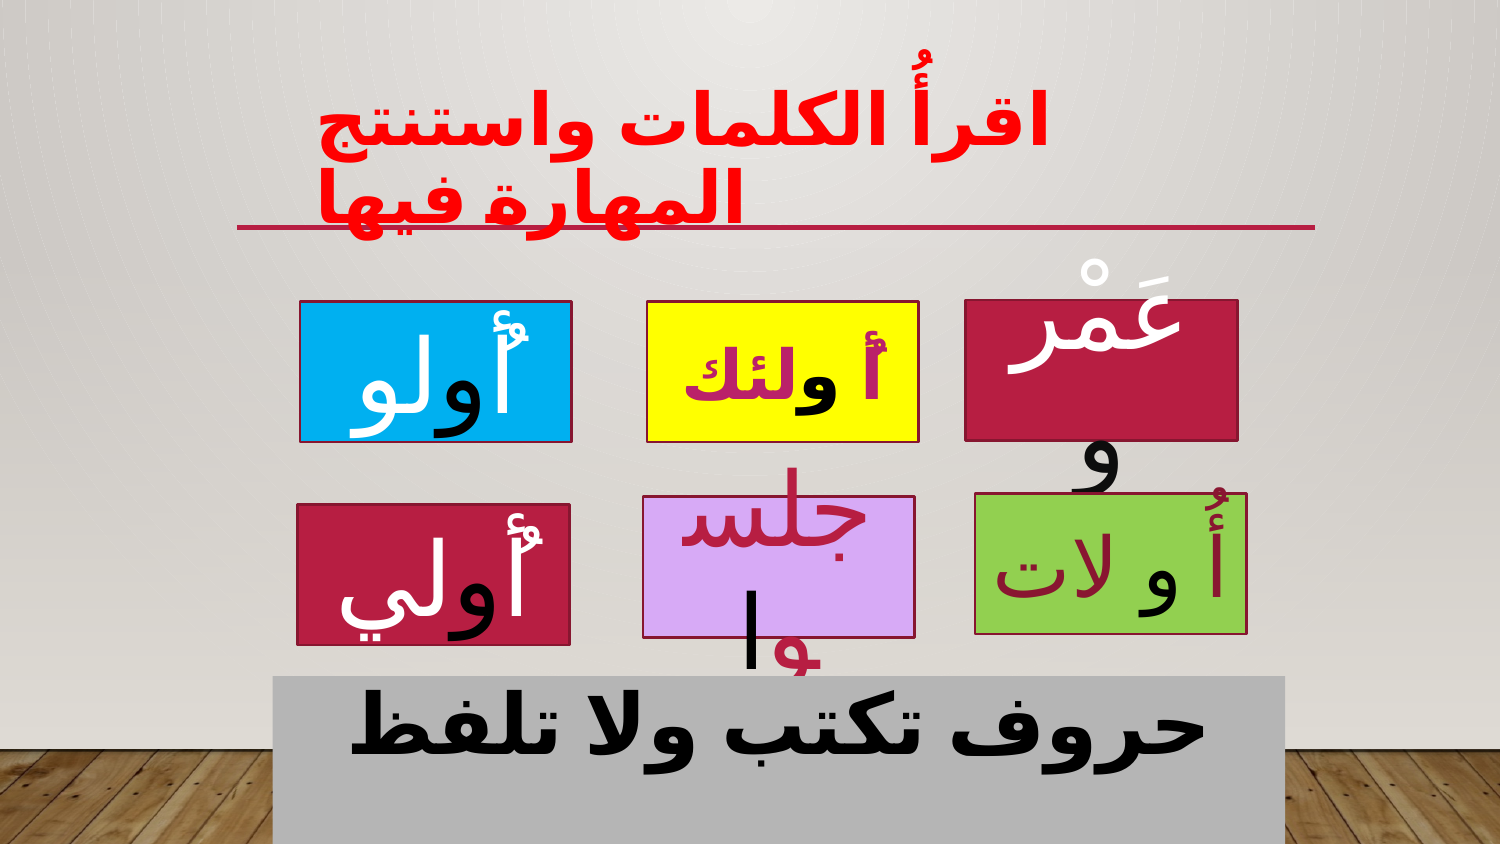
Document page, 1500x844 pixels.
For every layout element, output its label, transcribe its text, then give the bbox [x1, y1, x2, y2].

text_box حروف تكتب ولا تلفظ [272, 676, 1286, 844]
text_box أُ ولئك [646, 300, 920, 443]
text_box أُ و لات [974, 492, 1248, 635]
text_box جلسوا [642, 495, 916, 639]
picture [0, 749, 272, 844]
text_box عَمْر و [964, 299, 1239, 442]
picture [1286, 749, 1500, 844]
text_box أُولي [296, 503, 571, 646]
text_box أُولو [299, 300, 573, 443]
title اقرأُ الكلمات واستنتج المهارة فيها [300, 75, 1313, 248]
